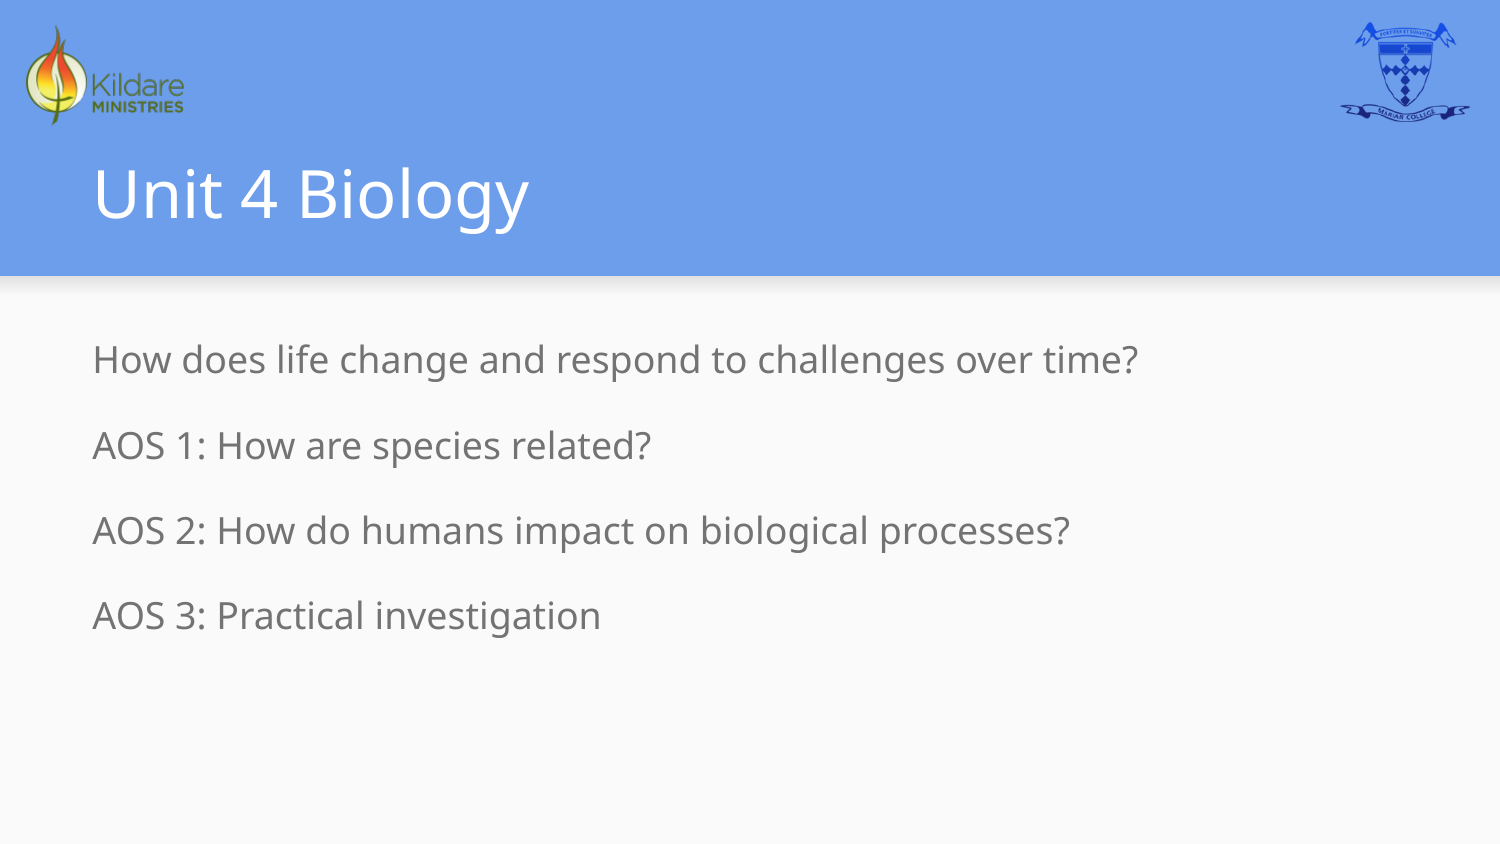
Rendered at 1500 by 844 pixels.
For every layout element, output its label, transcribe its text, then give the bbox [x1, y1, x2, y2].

picture [1340, 21, 1470, 122]
picture [22, 21, 189, 129]
list How does life change and respond to challenges over time? AOS 1: How are species related? AOS 2: How do humans impact on biological processes? AOS 3: Practical investigation [77, 314, 1427, 760]
title Unit 4 Biology [77, 121, 1427, 248]
